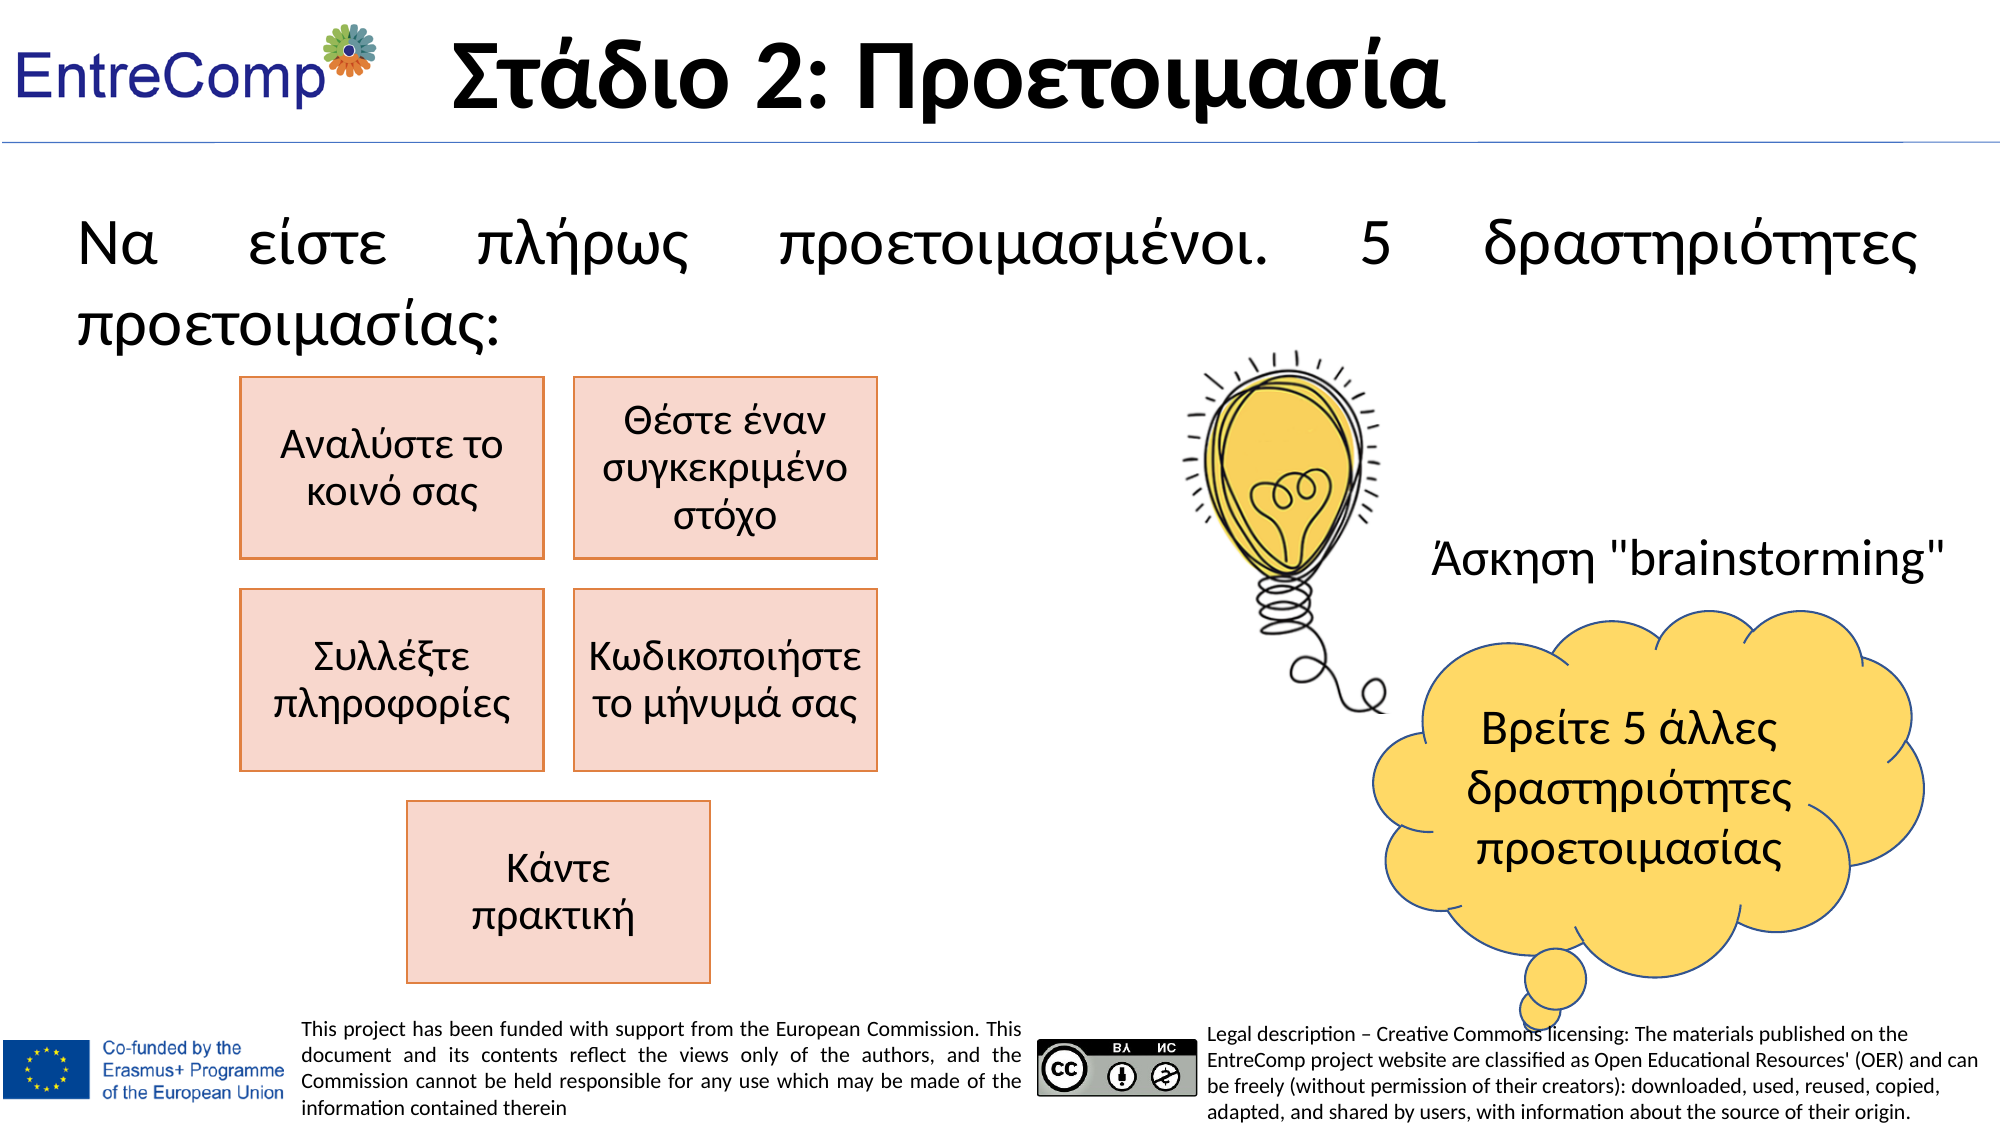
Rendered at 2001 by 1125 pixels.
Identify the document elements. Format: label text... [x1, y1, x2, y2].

text_box Στάδιο 2: Προετοιμασία [438, 1, 1966, 137]
text_box Να είστε πλήρως προετοιμασμένοι. 5 δραστηριότητες προετοιμασίας: [62, 190, 1936, 366]
picture [2, 1036, 291, 1103]
text_box Legal description – Creative Commons licensing: The materials published on the EntreComp project website are classified as Open Educational Resources' (OER) and can be freely (without permission of their creators): downloaded, used, reused, copied, adapted, and shared by users, with information about the source of their origin. [1192, 1011, 2000, 1125]
text_box This project has been funded with support from the European Commission. This document and its contents reflect the views only of the authors, and the Commission cannot be held responsible for any use which may be made of the information contained therein​ [286, 1007, 1038, 1125]
picture [1001, 347, 1629, 715]
picture [1037, 1038, 1198, 1097]
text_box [164, 376, 953, 983]
picture [11, 18, 381, 122]
text_box Άσκηση "brainstorming" [1629, 516, 1961, 594]
text_box Βρείτε 5 άλλες δραστηριότητες προετοιμασίας [1372, 610, 1925, 1011]
